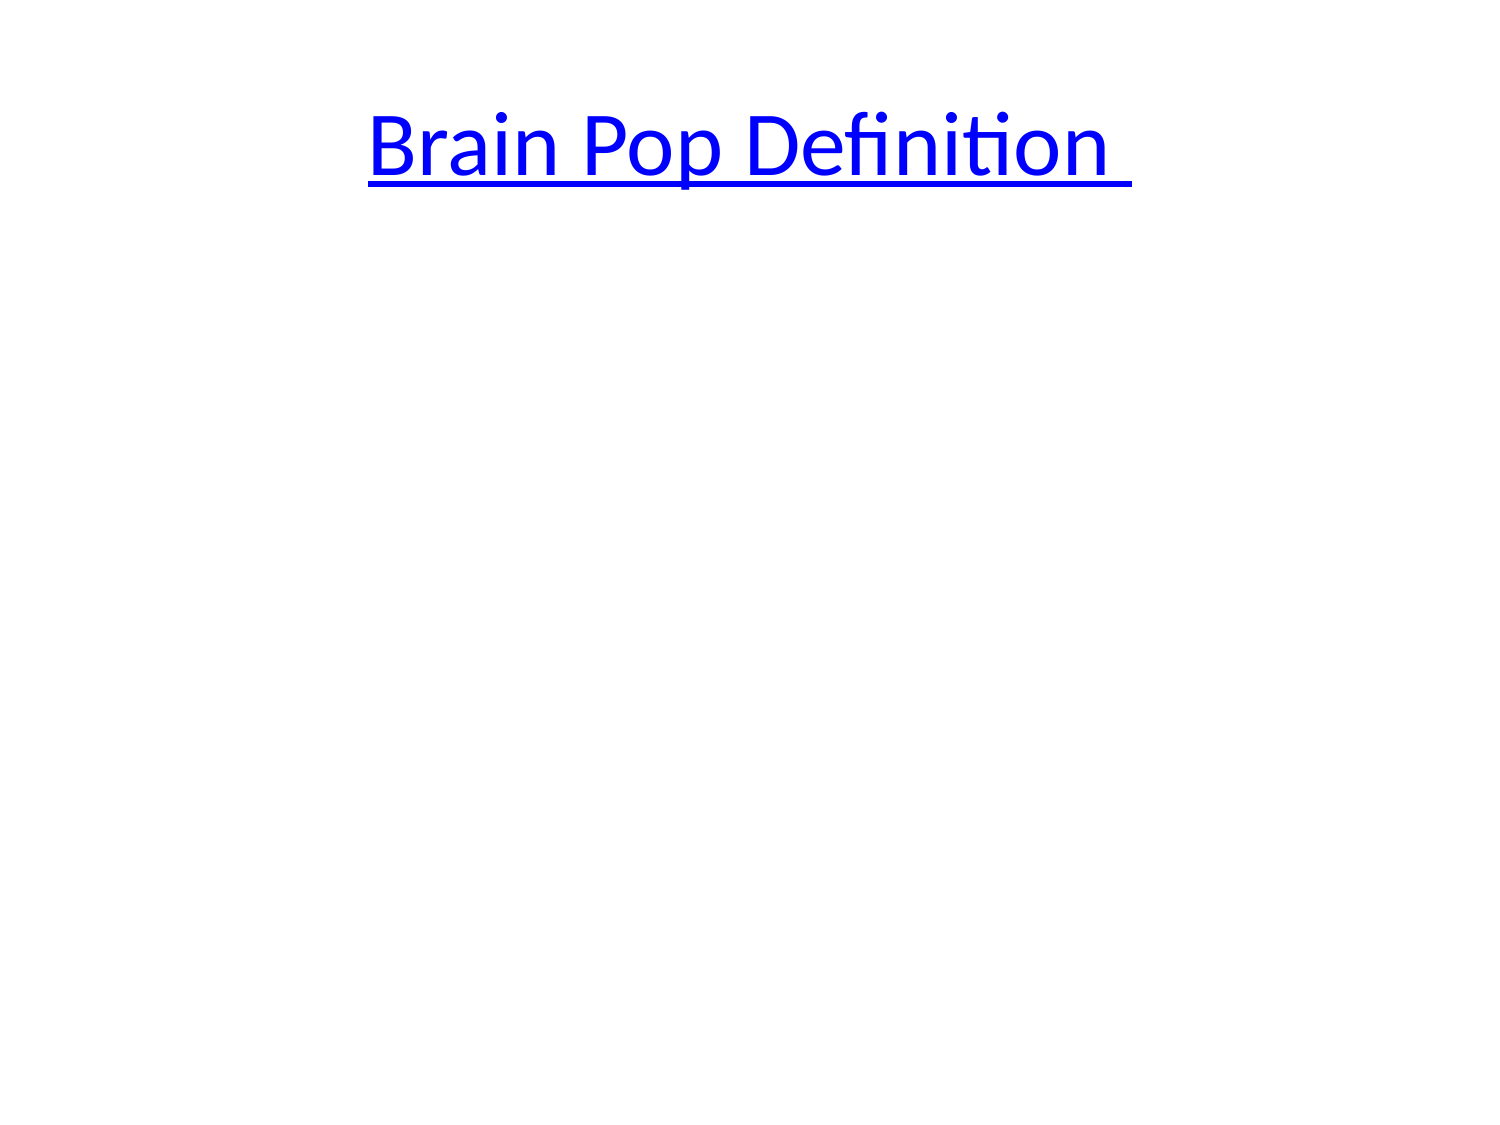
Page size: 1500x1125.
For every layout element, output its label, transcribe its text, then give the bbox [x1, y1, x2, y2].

title Brain Pop Definition [75, 45, 1425, 233]
